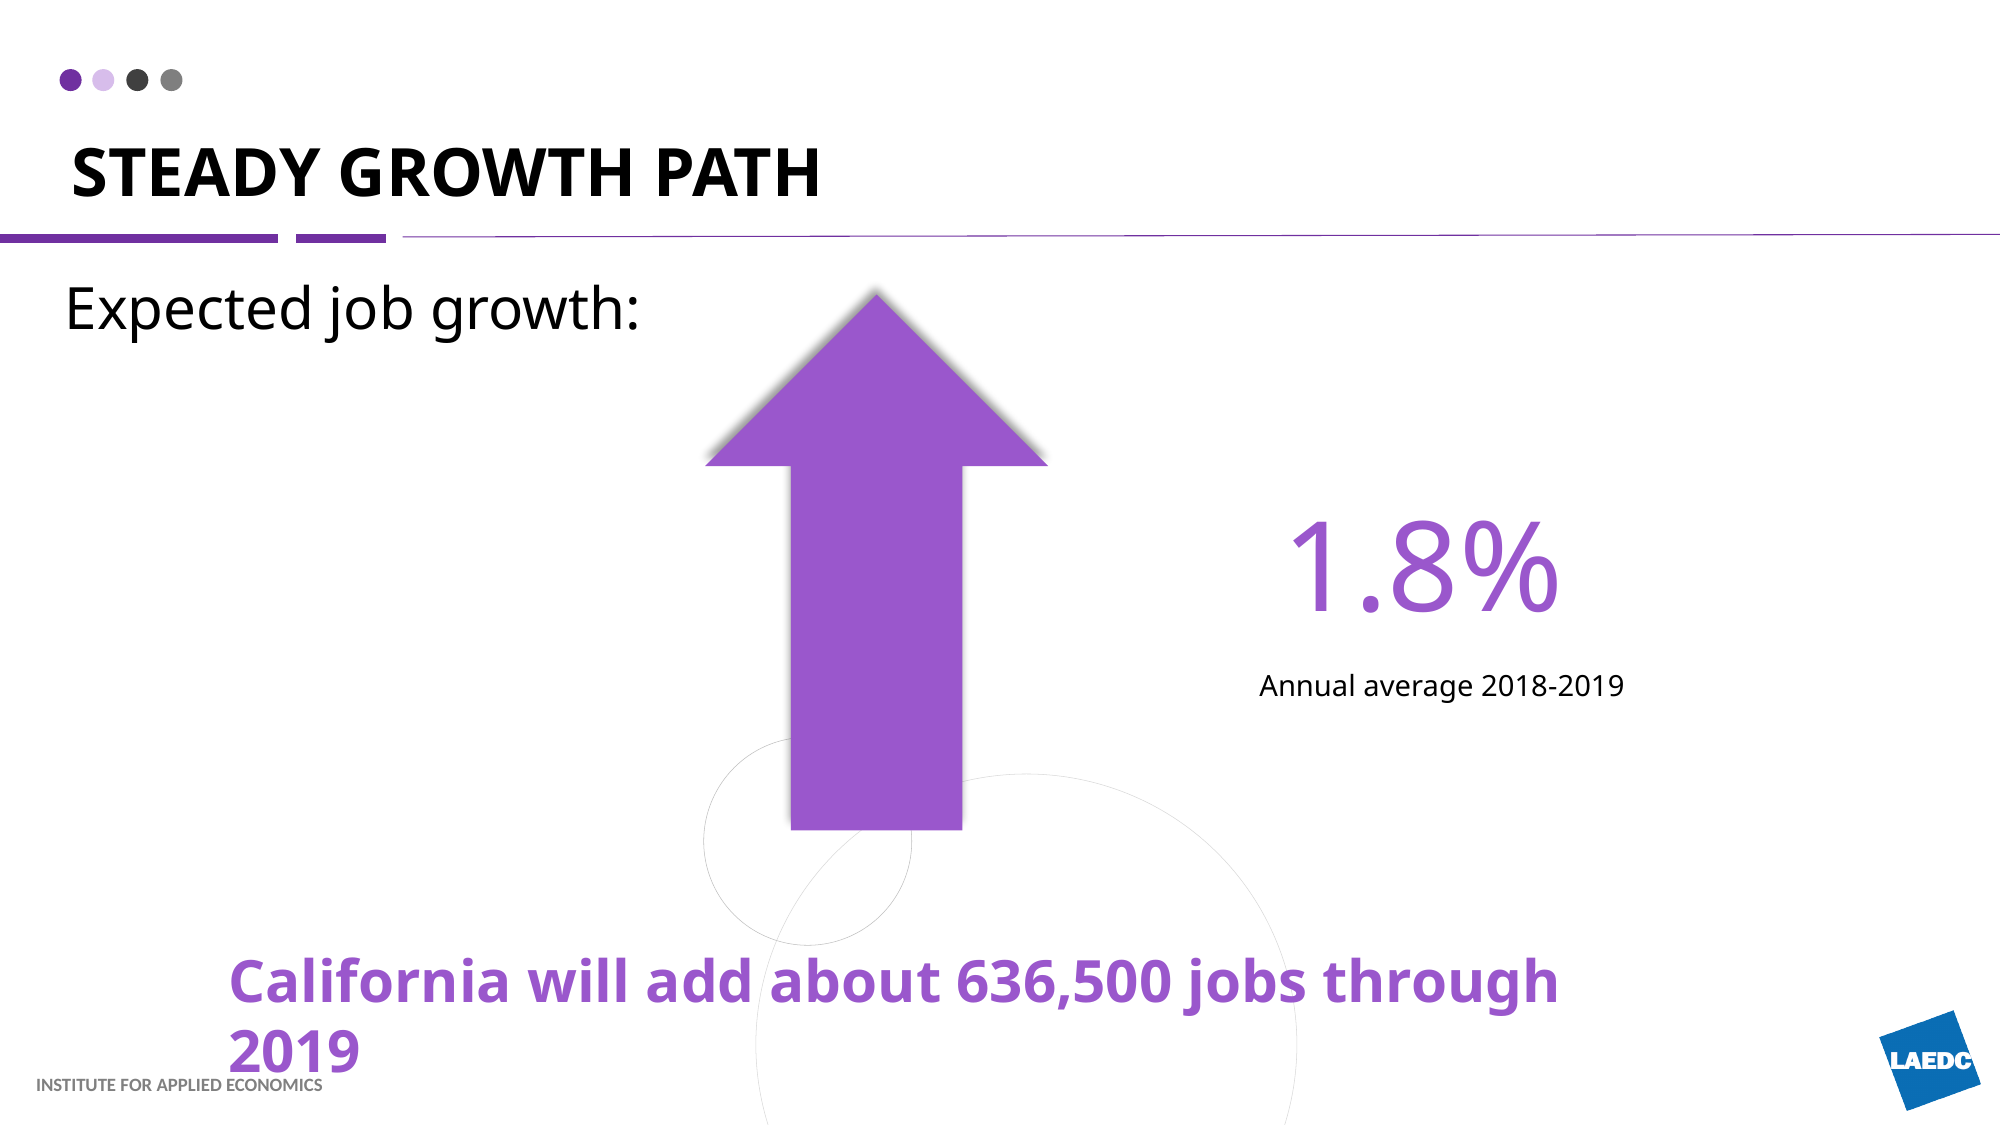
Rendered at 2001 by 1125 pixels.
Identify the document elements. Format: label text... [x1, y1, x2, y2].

text_box California will add about 636,500 jobs through 2019 [213, 936, 1617, 1092]
text_box 1.8% [1267, 479, 1684, 644]
title STEADY GROWTH PATH [71, 0, 1953, 212]
text_box Institute for applied economics [21, 1067, 393, 1109]
text_box Annual average 2018-2019 [1244, 660, 1661, 710]
text_box Expected job growth: [49, 263, 806, 349]
text_box [702, 293, 1051, 832]
picture [1879, 1010, 1981, 1111]
